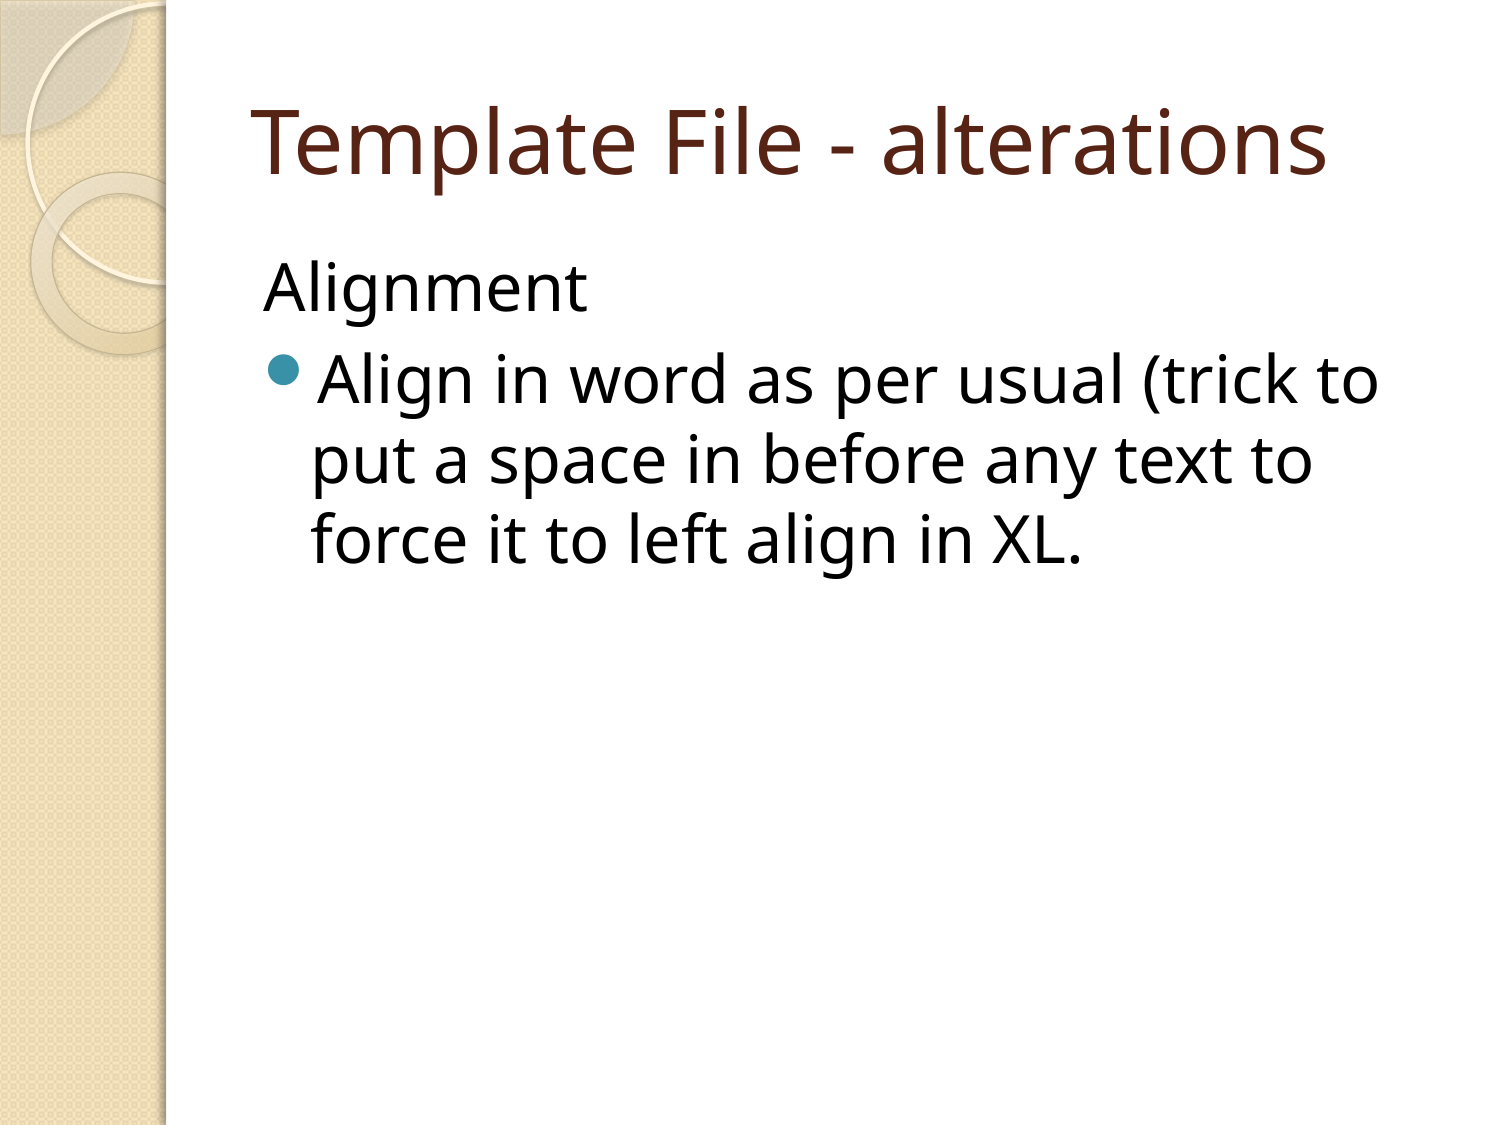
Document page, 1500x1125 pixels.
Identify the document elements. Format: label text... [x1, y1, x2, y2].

title Template File - alterations [235, 45, 1466, 233]
list Alignment Align in word as per usual (trick to put a space in before any text to force it to left align in XL. [235, 237, 1466, 1025]
